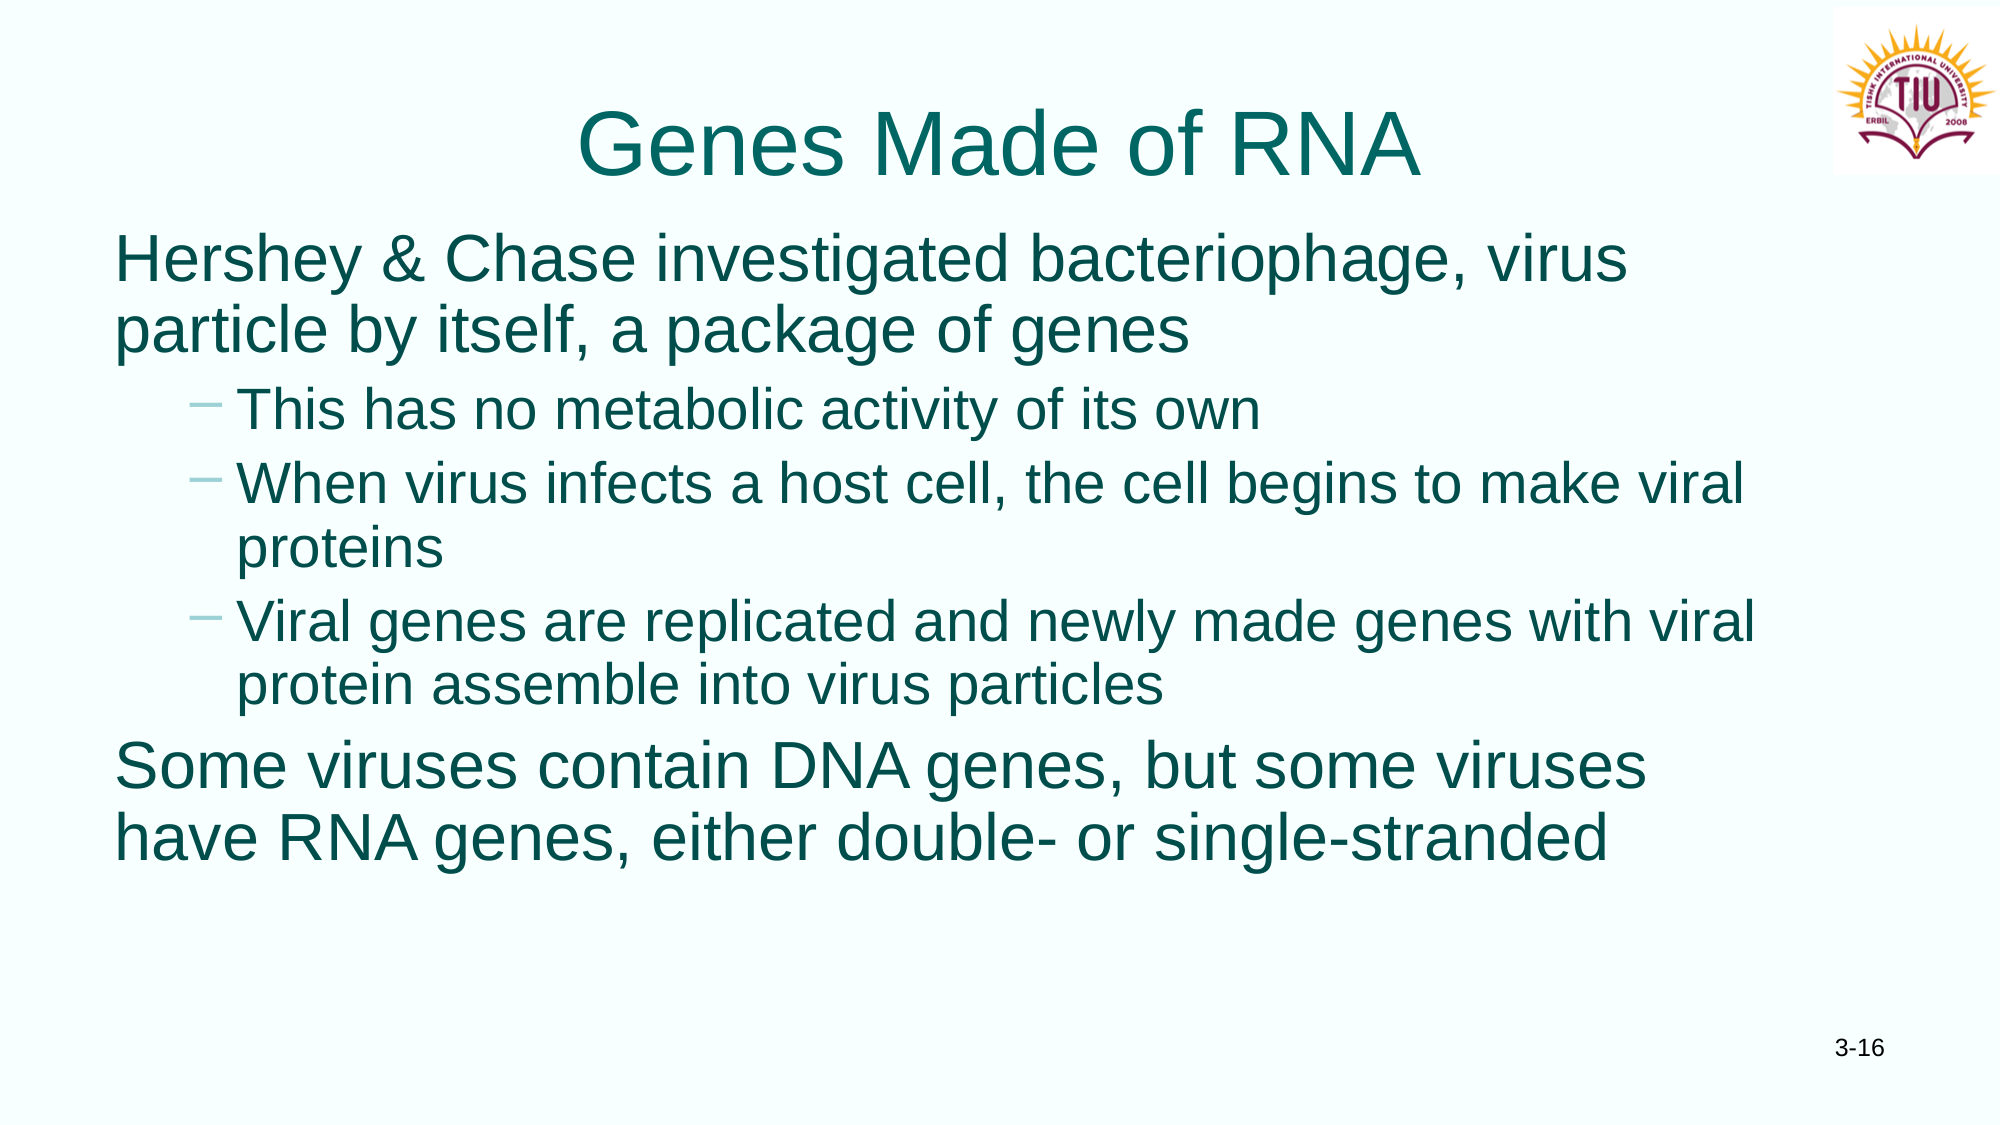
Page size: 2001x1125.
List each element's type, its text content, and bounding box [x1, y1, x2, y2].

slide_number 3-16 [1433, 1024, 1900, 1103]
list Hershey & Chase investigated bacteriophage, virus particle by itself, a package of genes This has no metabolic activity of its own When virus infects a host cell, the cell begins to make viral proteins Viral genes are replicated and newly made genes with viral protein assemble into virus particles Some viruses contain DNA genes, but some viruses have RNA genes, either double- or single-stranded [99, 216, 1809, 1066]
title Genes Made of RNA [99, 45, 1900, 233]
picture [1832, 7, 2000, 175]
